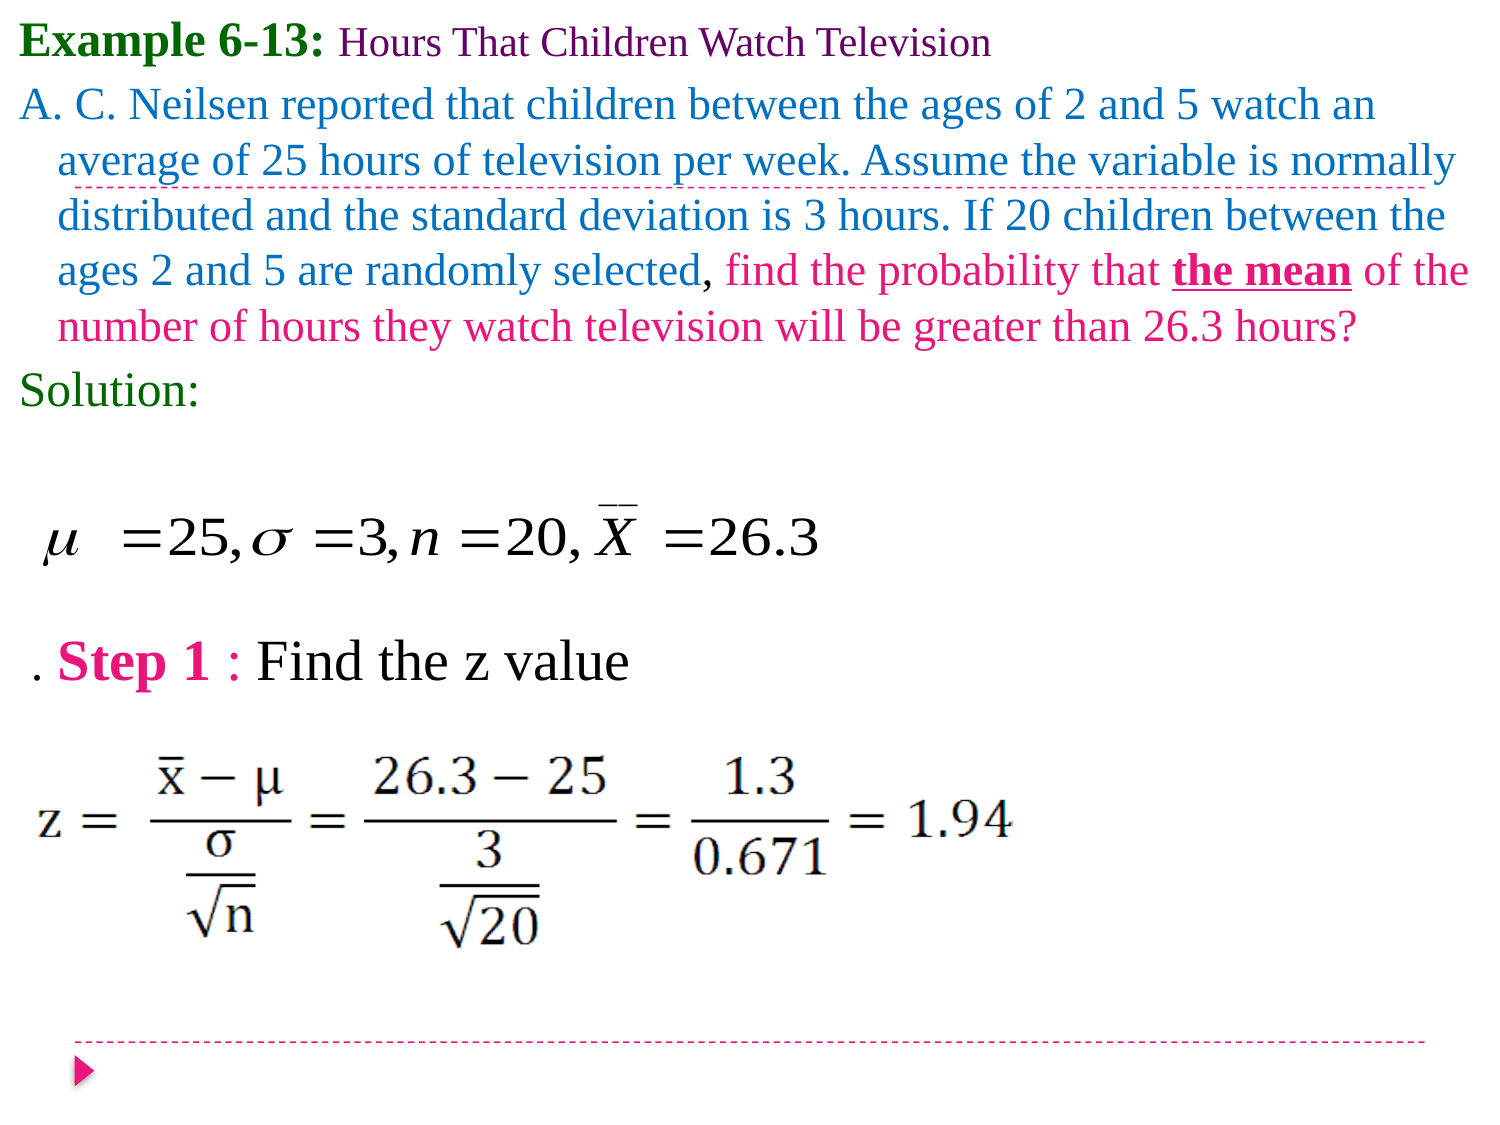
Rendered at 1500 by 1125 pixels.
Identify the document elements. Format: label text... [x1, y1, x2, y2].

text_box Step 1 : Find the z value . [15, 614, 661, 699]
text_box Example 6-13: Hours That Children Watch Television A. C. Neilsen reported that children between the ages of 2 and 5 watch an average of 25 hours of television per week. Assume the variable is normally distributed and the standard deviation is 3 hours. If 20 children between the ages 2 and 5 are randomly selected, find the probability that the mean of the number of hours they watch television will be greater than 26.3 hours? Solution: [0, 208, 1500, 251]
picture [37, 748, 1013, 963]
text_box Example 6-13: Hours That Children Watch Television A. C. Neilsen reported that children between the ages of 2 and 5 watch an average of 25 hours of television per week. Assume the variable is normally distributed and the standard deviation is 3 hours. If 20 children between the ages 2 and 5 are randomly selected, find the probability that the mean of the number of hours they watch television will be greater than 26.3 hours? Solution: [0, 263, 1500, 475]
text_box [30, 467, 828, 588]
text_box Example 6-13: Hours That Children Watch Television A. C. Neilsen reported that children between the ages of 2 and 5 watch an average of 25 hours of television per week. Assume the variable is normally distributed and the standard deviation is 3 hours. If 20 children between the ages 2 and 5 are randomly selected, find the probability that the mean of the number of hours they watch television will be greater than 26.3 hours? Solution: [0, 252, 1500, 262]
text_box [0, 0, 1500, 75]
text_box [0, 500, 1450, 1000]
text_box Example 6-13: Hours That Children Watch Television A. C. Neilsen reported that children between the ages of 2 and 5 watch an average of 25 hours of television per week. Assume the variable is normally distributed and the standard deviation is 3 hours. If 20 children between the ages 2 and 5 are randomly selected, find the probability that the mean of the number of hours they watch television will be greater than 26.3 hours? Solution: [0, 75, 1500, 207]
